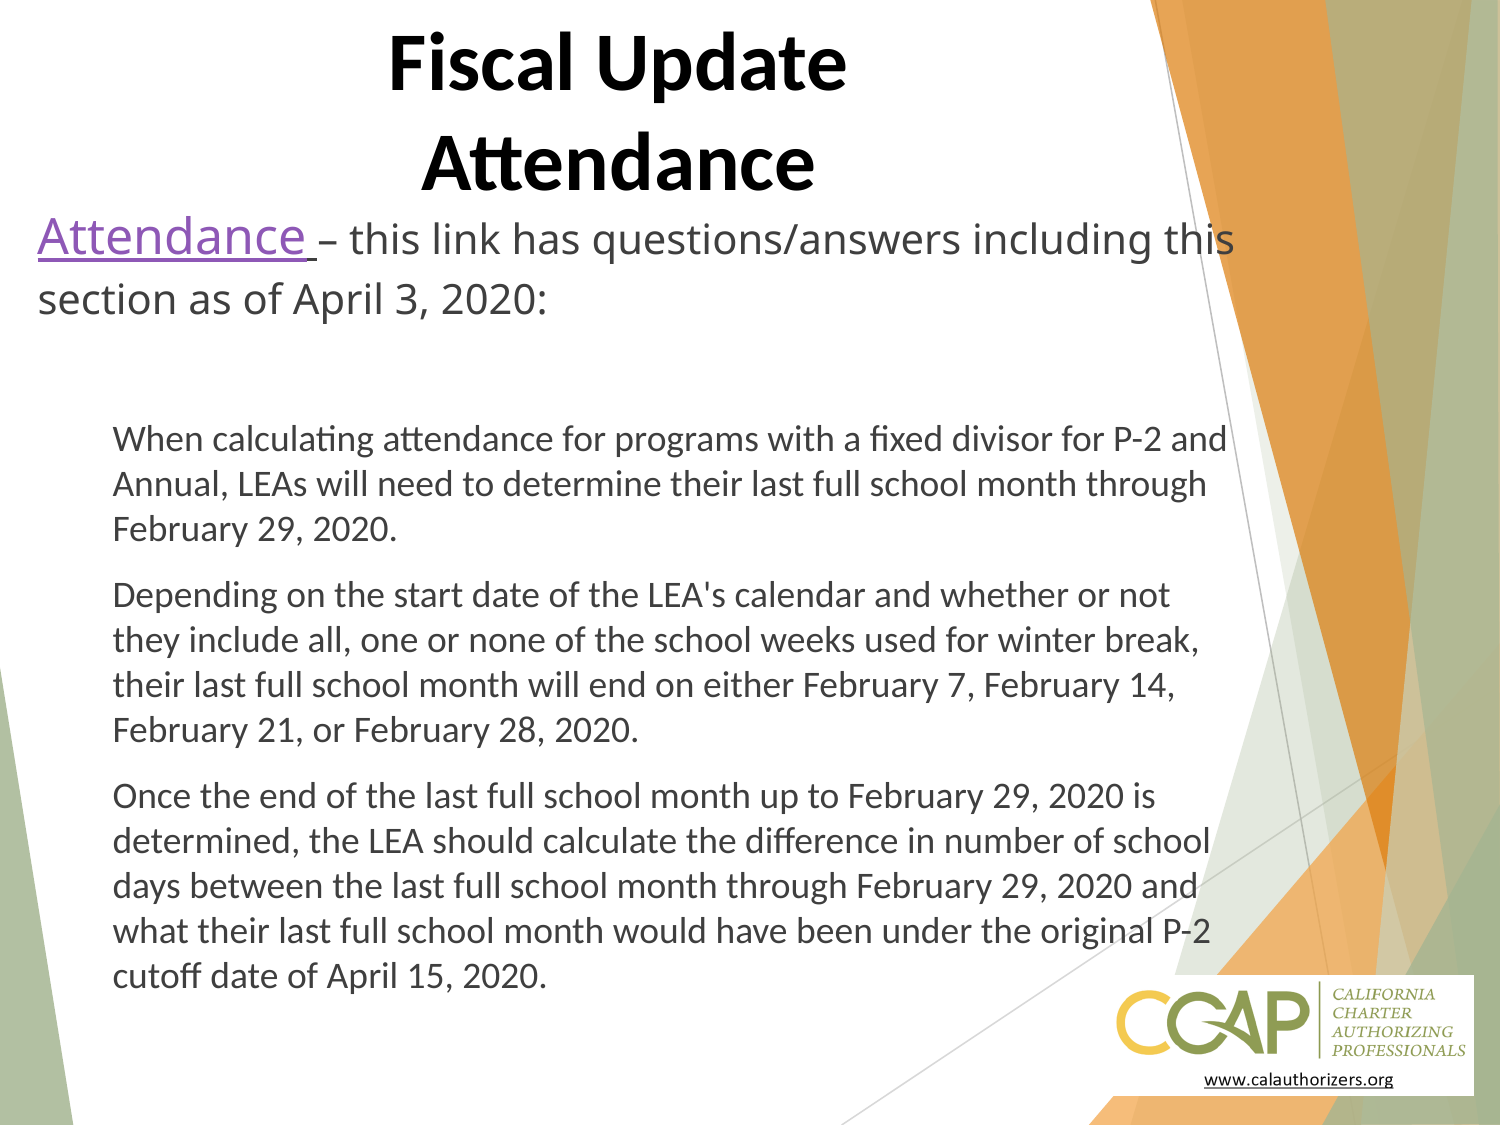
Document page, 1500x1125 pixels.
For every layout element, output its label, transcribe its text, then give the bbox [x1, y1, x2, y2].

title Fiscal Update Attendance [98, 0, 1140, 196]
list Attendance – this link has questions/answers including this section as of April 3, 2020: When calculating attendance for programs with a fixed divisor for P-2 and Annual, LEAs will need to determine their last full school month through February 29, 2020. Depending on the start date of the LEA's calendar and whether or not they include all, one or none of the school weeks used for winter break, their last full school month will end on either February 7, February 14, February 21, or February 28, 2020. Once the end of the last full school month up to February 29, 2020 is determined, the LEA should calculate the difference in number of school days between the last full school month through February 29, 2020 and what their last full school month would have been under the original P-2 cutoff date of April 15, 2020. [0, 196, 1253, 1049]
picture [1110, 975, 1474, 1097]
